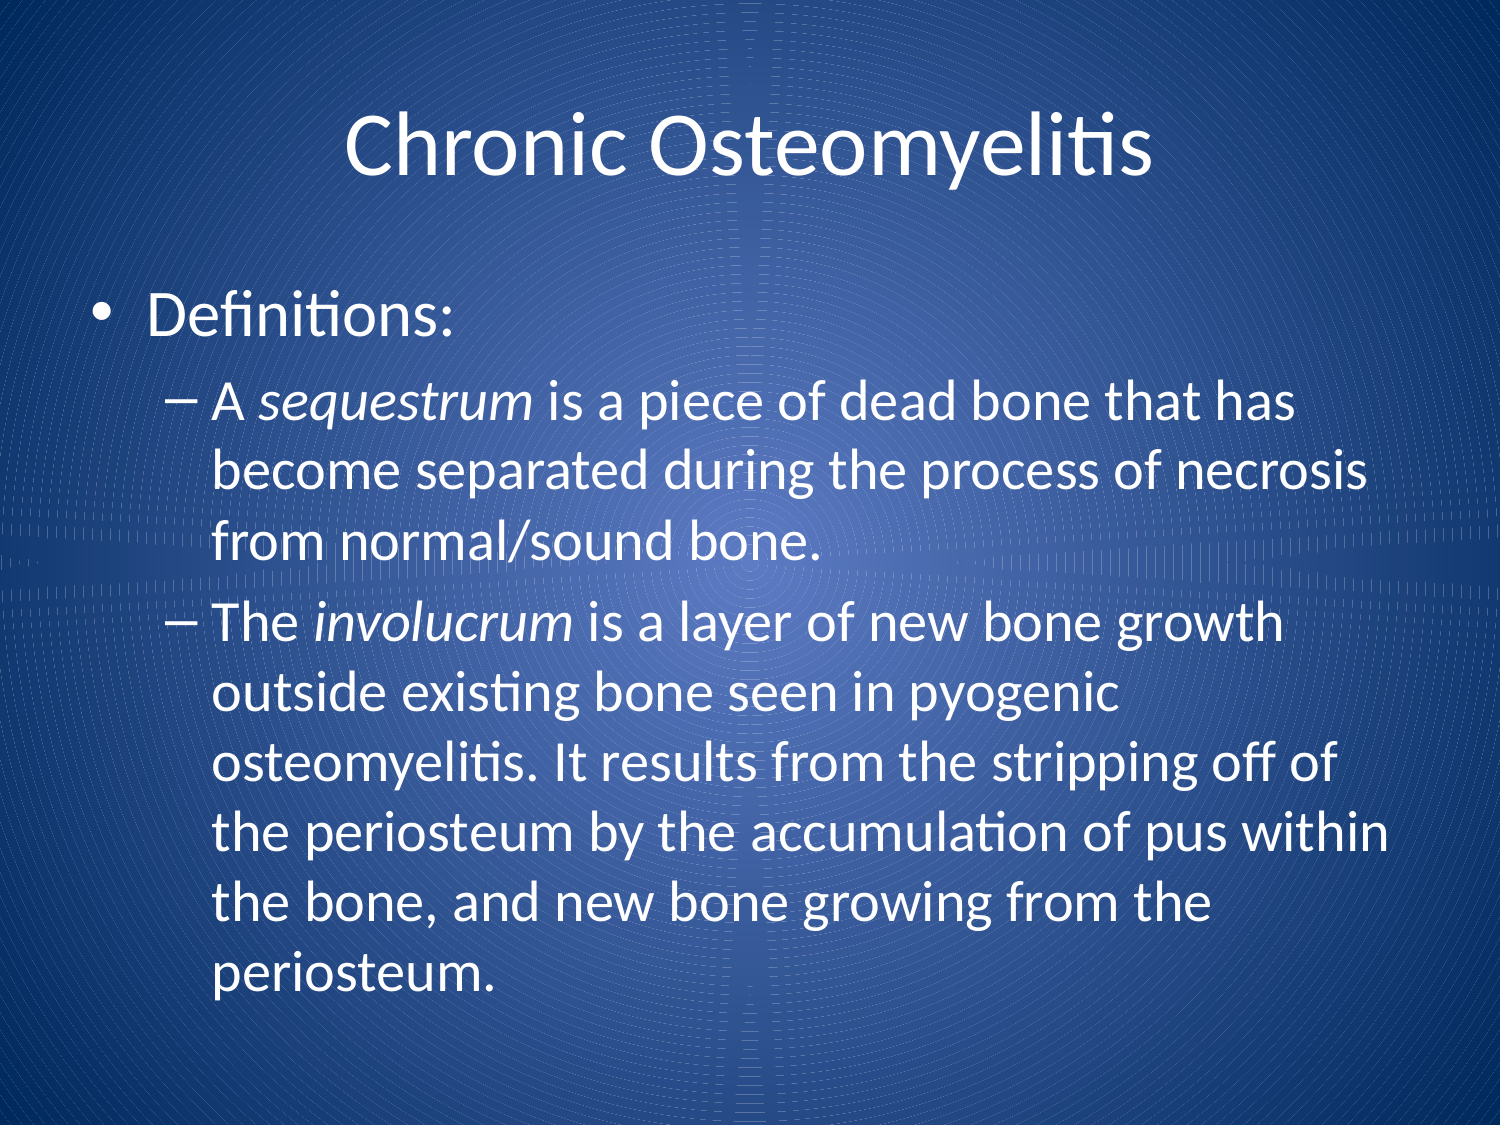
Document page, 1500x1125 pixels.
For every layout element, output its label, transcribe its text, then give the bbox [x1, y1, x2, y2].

title Chronic Osteomyelitis [75, 45, 1425, 233]
list Definitions: A sequestrum is a piece of dead bone that has become separated during the process of necrosis from normal/sound bone. The involucrum is a layer of new bone growth outside existing bone seen in pyogenic osteomyelitis. It results from the stripping off of the periosteum by the accumulation of pus within the bone, and new bone growing from the periosteum. [75, 262, 1425, 1005]
